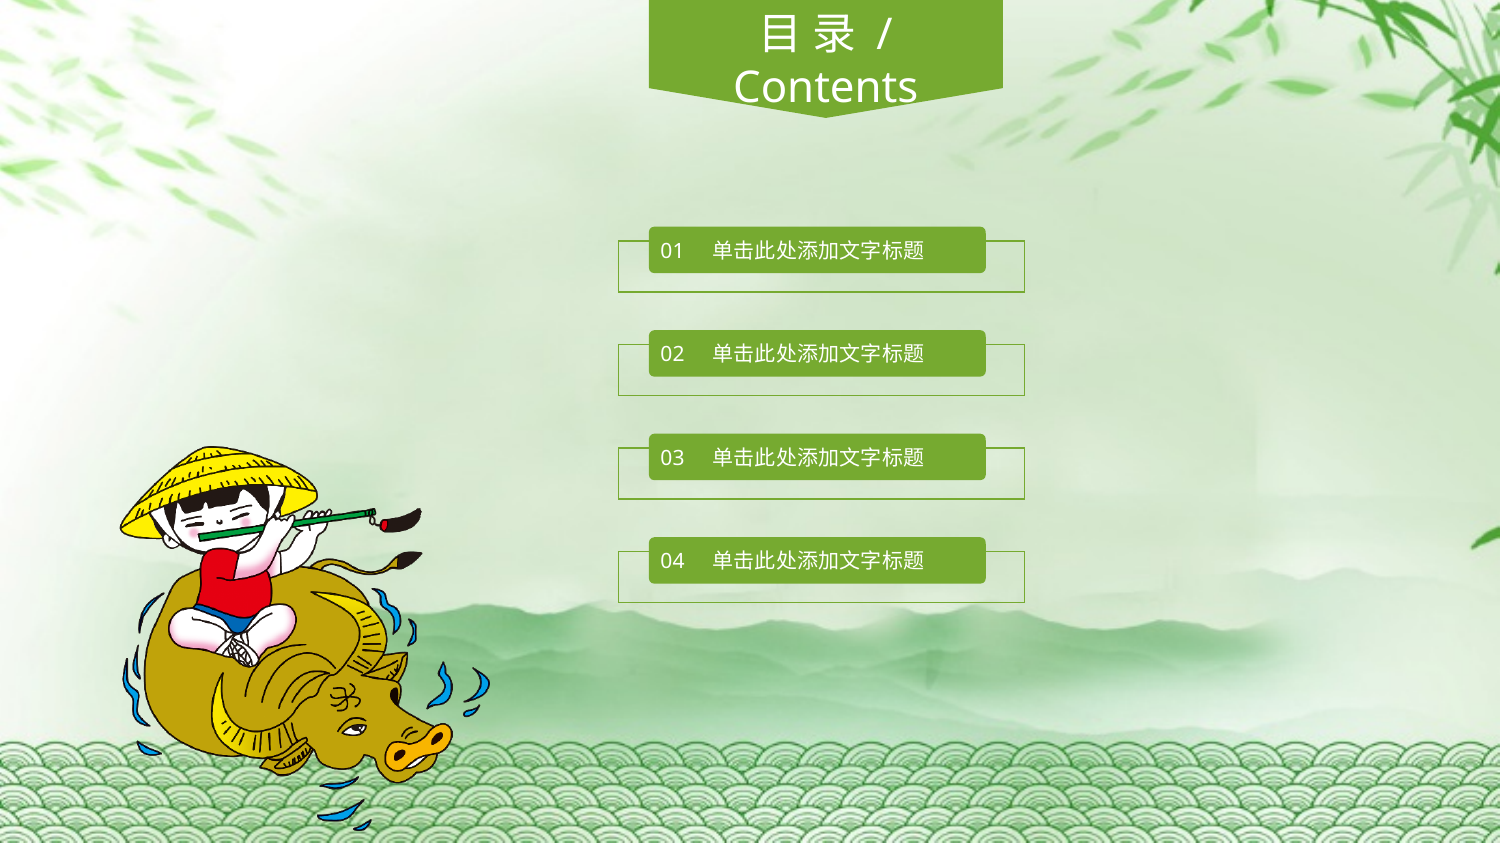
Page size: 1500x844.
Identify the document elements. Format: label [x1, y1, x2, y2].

picture [0, 0, 1500, 843]
text_box [618, 226, 1025, 293]
text_box [618, 330, 1025, 396]
text_box [618, 433, 1025, 500]
text_box [618, 537, 1025, 603]
